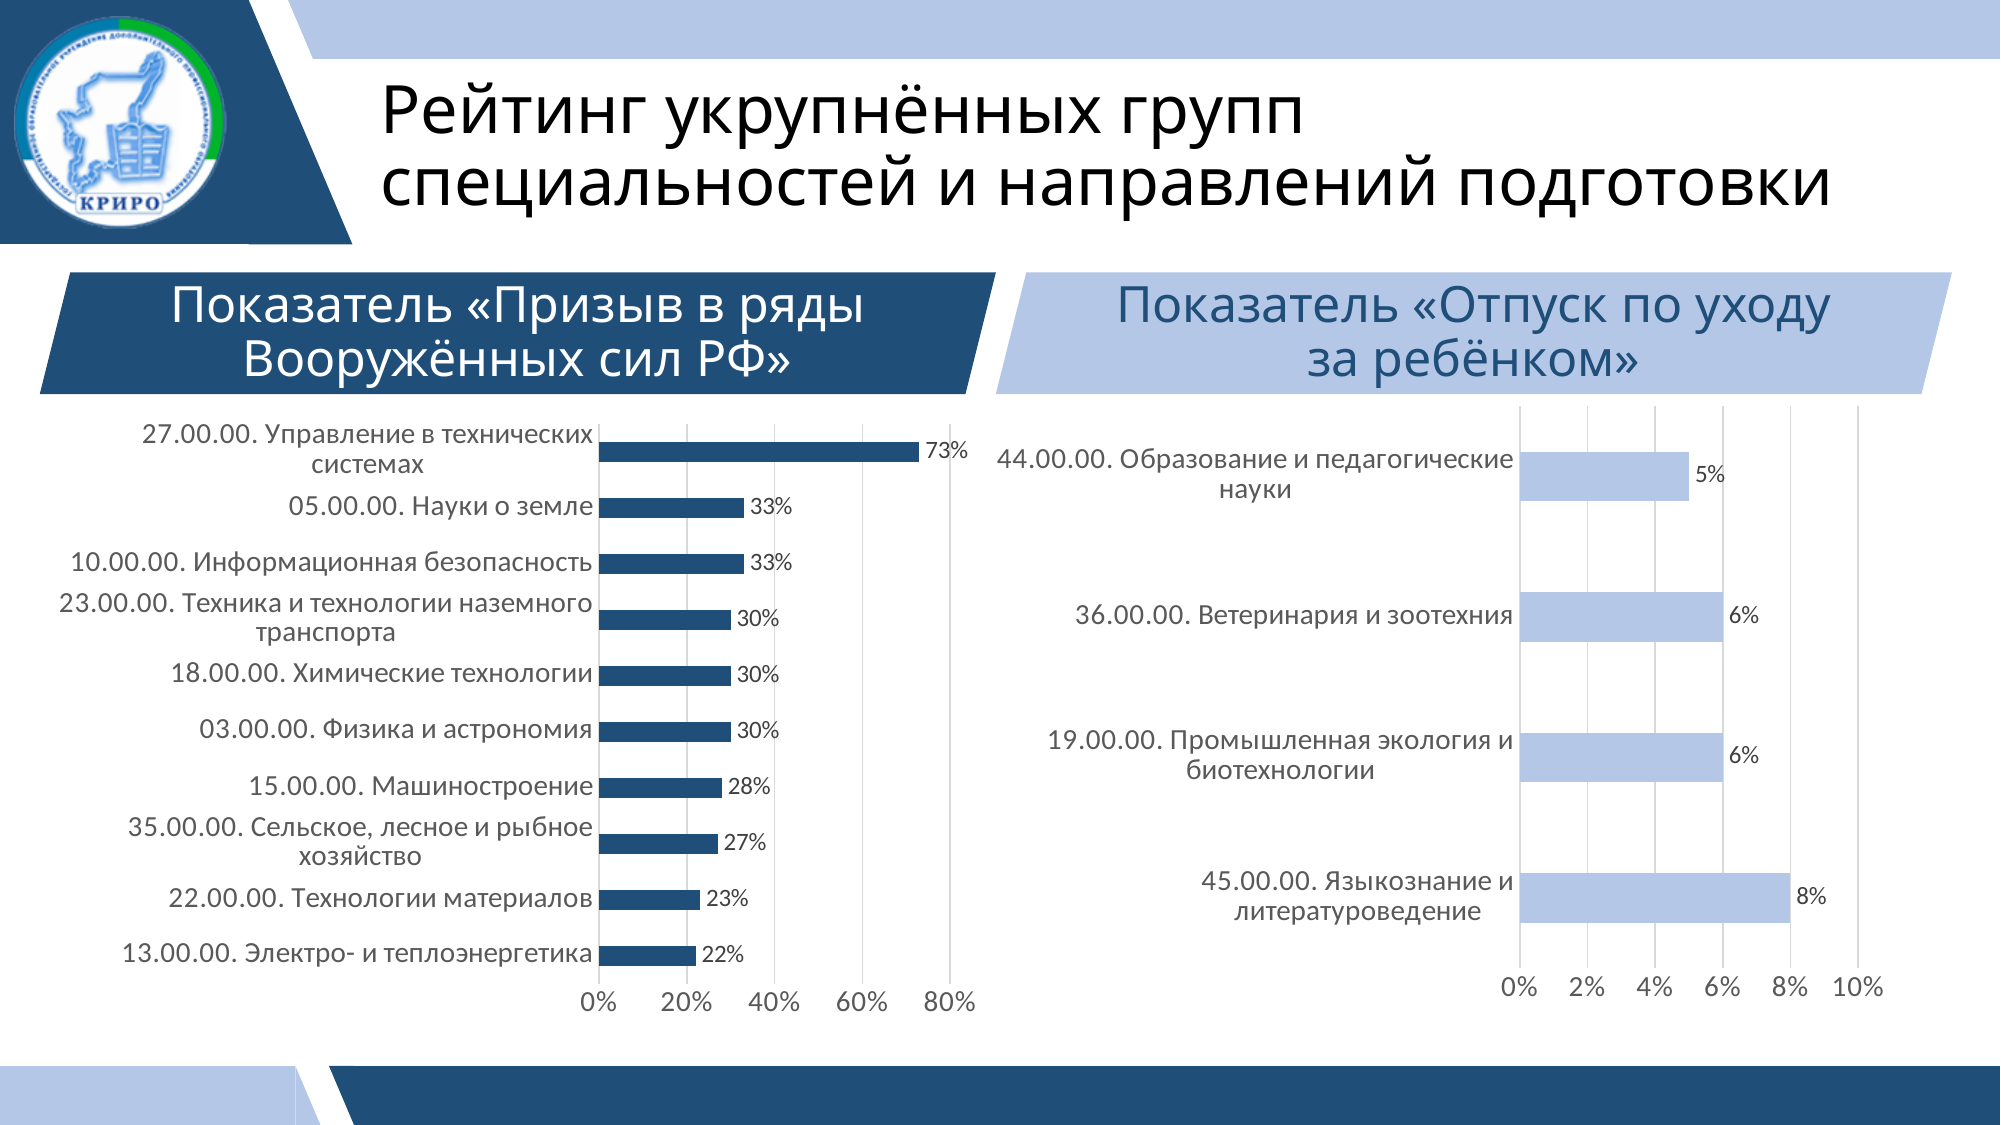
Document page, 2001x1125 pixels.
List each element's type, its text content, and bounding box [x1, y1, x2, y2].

chart [39, 393, 1904, 1033]
title Рейтинг укрупнённых групп специальностей и направлений подготовки [365, 75, 1868, 222]
picture [13, 16, 236, 229]
text_box Показатель «Призыв в ряды Вооружённых сил РФ» [38, 271, 998, 396]
text_box Показатель «Отпуск по уходу за ребёнком» [995, 271, 1954, 396]
